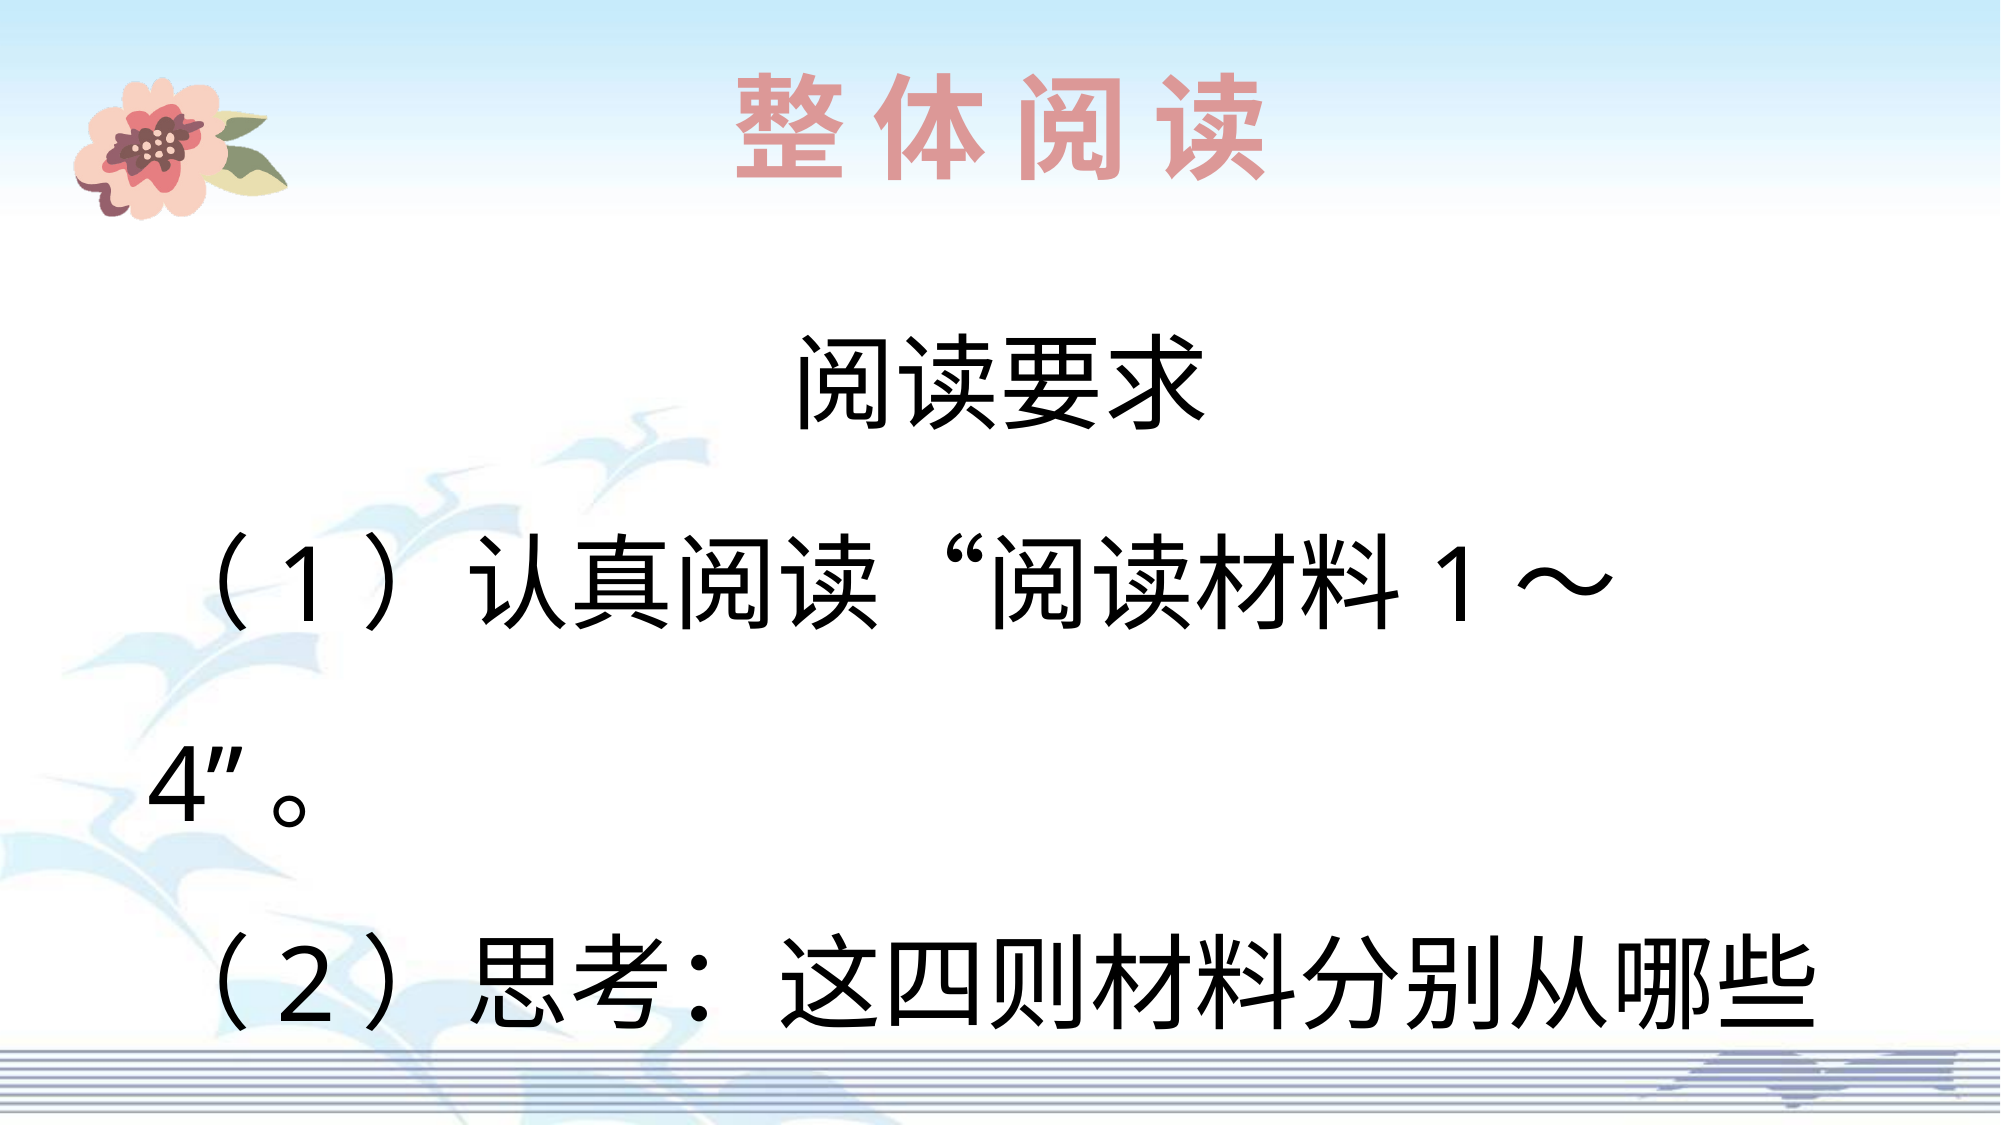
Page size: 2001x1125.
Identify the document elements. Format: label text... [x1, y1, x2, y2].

picture [0, 0, 2001, 1125]
text_box 整 体 阅 读 [539, 46, 1461, 206]
text_box 阅读要求 （1）认真阅读“阅读材料1～4”。 （2）思考：这四则材料分别从哪些方面介绍汉字的历史和文化的? [132, 234, 1868, 1125]
